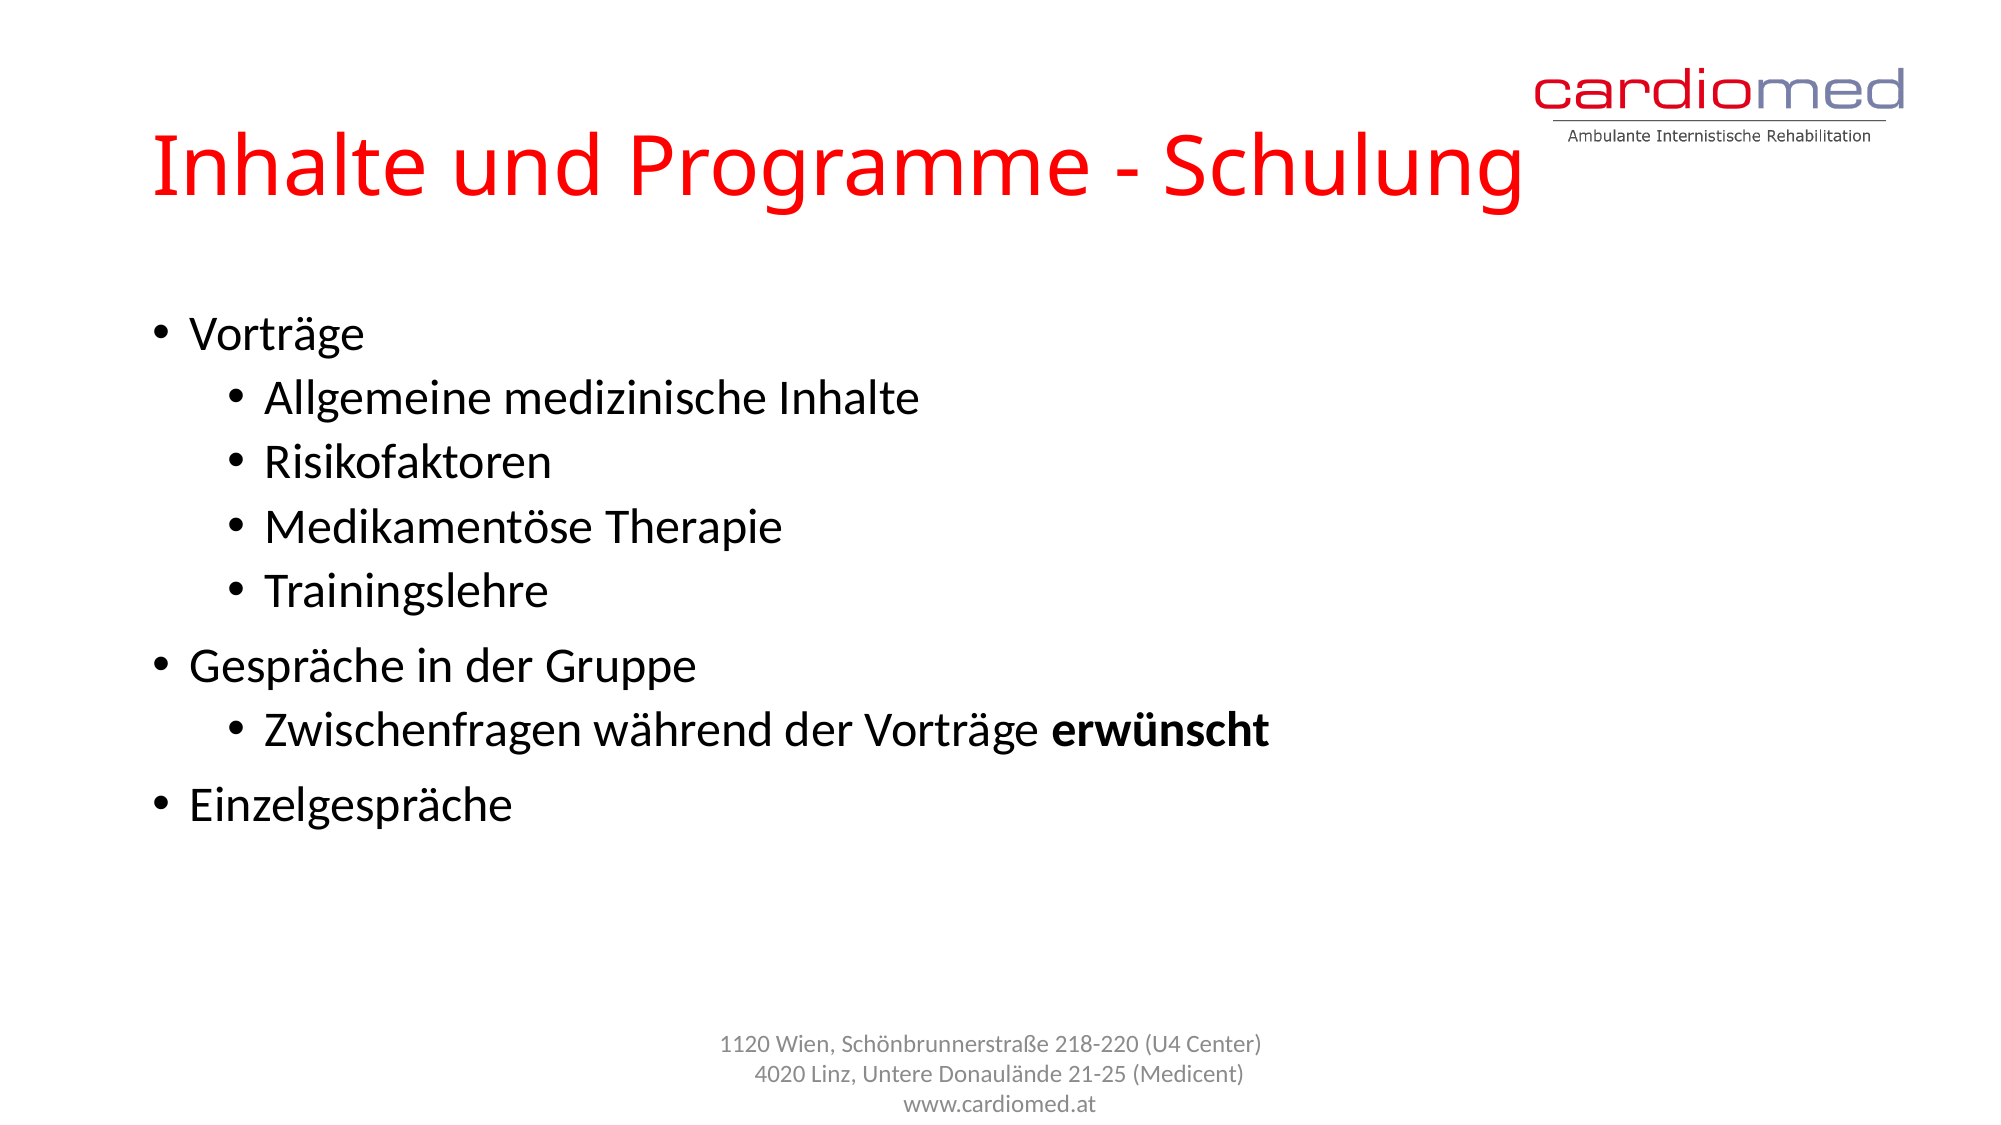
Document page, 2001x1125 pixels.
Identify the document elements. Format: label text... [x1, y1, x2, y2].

footer 1120 Wien, Schönbrunnerstraße 218-220 (U4 Center) 4020 Linz, Untere Donaulände 21-25 (Medicent) www.cardiomed.at [662, 1042, 1338, 1103]
picture [1863, 59, 1918, 150]
title Inhalte und Programme - Schulung [137, 59, 1863, 278]
list Vorträge Allgemeine medizinische Inhalte Risikofaktoren Medikamentöse Therapie Trainingslehre Gespräche in der Gruppe Zwischenfragen während der Vorträge erwünscht Einzelgespräche [137, 299, 1863, 1014]
